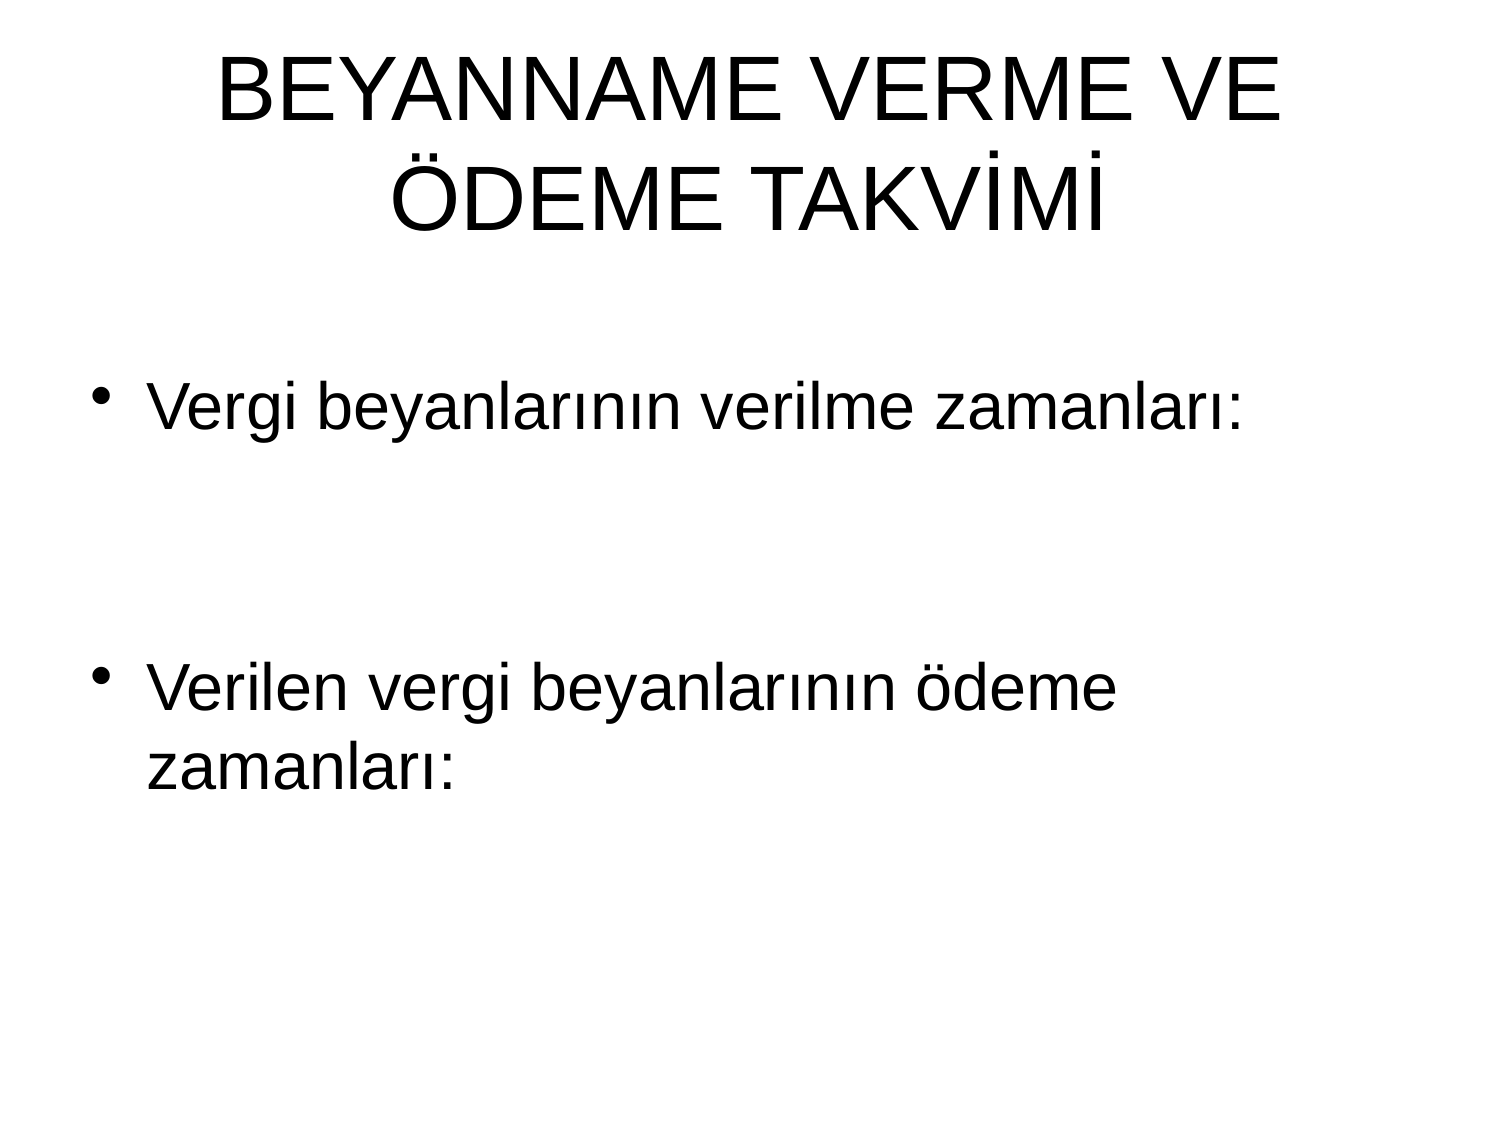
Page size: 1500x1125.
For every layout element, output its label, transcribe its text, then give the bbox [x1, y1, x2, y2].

title BEYANNAME VERME VE ÖDEME TAKVİMİ [75, 45, 1425, 233]
list Vergi beyanlarının verilme zamanları: Verilen vergi beyanlarının ödeme zamanları: [75, 262, 1425, 1005]
